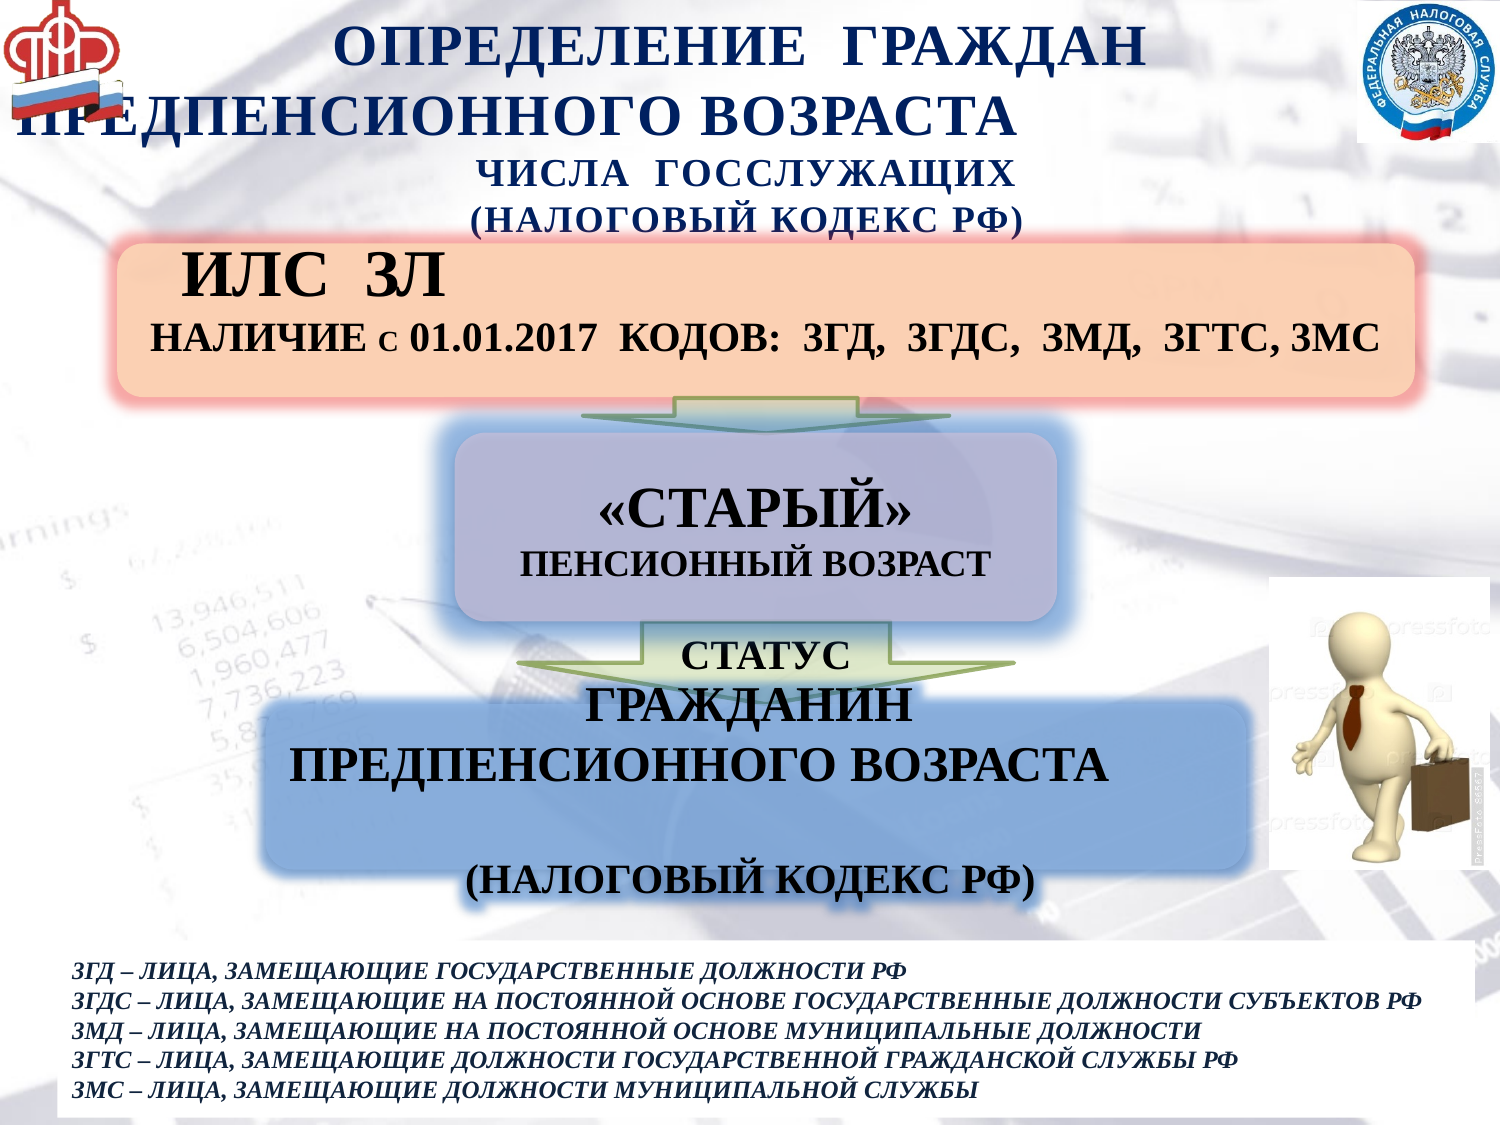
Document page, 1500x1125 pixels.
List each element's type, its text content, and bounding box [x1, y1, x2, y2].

text_box СТАТУС [515, 652, 1017, 693]
picture [0, 0, 1500, 1125]
text_box [616, 421, 917, 426]
table_header [639, 636, 893, 640]
text_box Работодатель [667, 426, 865, 431]
text_box ОПРЕДЕЛЕНИЕ ГРАЖДАН ПРЕДПЕНСИОННОГО ВОЗРАСТА ИЗ ЧИСЛА ГОССЛУЖАЩИХ (НАЛОГОВЫЙ КОДЕКС РФ) [0, 0, 1483, 220]
text_box [672, 395, 860, 402]
text_box ГРАЖДАНин ПРЕДПЕНСИОННОГО ВОЗРАСТА (НАЛОГОВЫЙ КОДЕКС РФ) [265, 704, 1247, 870]
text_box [639, 648, 893, 652]
table_header [639, 632, 893, 636]
text_box ИЛС ЗЛ наличие с 01.01.2017 кодов: 3ГД, 3ГДС, ЗМД, ЗГТС, 3МС [117, 243, 1415, 398]
text_box «Старый» пенсионный возраст [454, 432, 1058, 622]
picture [0, 0, 127, 126]
text_box 3ГД – ЛИЦА, ЗАМЕЩАЮЩИЕ ГОСУДАРСТВЕННЫЕ ДОЛЖНОСТИ РФ ЗГДС – ЛИЦА, ЗАМЕЩАЮЩИЕ НА ПОСТОЯННОЙ ОСНОВЕ ГОСУДАРСТВЕННЫЕ ДОЛЖНОСТИ СУБЪЕКТОВ РФ 3МД – ЛИЦА, ЗАМЕЩАЮЩИЕ НА ПОСТОЯННОЙ ОСНОВЕ МУНИЦИПАЛЬНЫЕ ДОЛЖНОСТИ ЗГТС – ЛИЦА, ЗАМЕЩАЮЩИЕ ДОЛЖНОСТИ ГОСУДАРСТВЕННОЙ ГРАЖДАНСКОЙ СЛУЖБЫ РФ ЗМС – ЛИЦА, ЗАМЕЩАЮЩИЕ ДОЛЖНОСТИ МУНИЦИПАЛЬНОЙ СЛУЖБЫ [55, 938, 1477, 1120]
